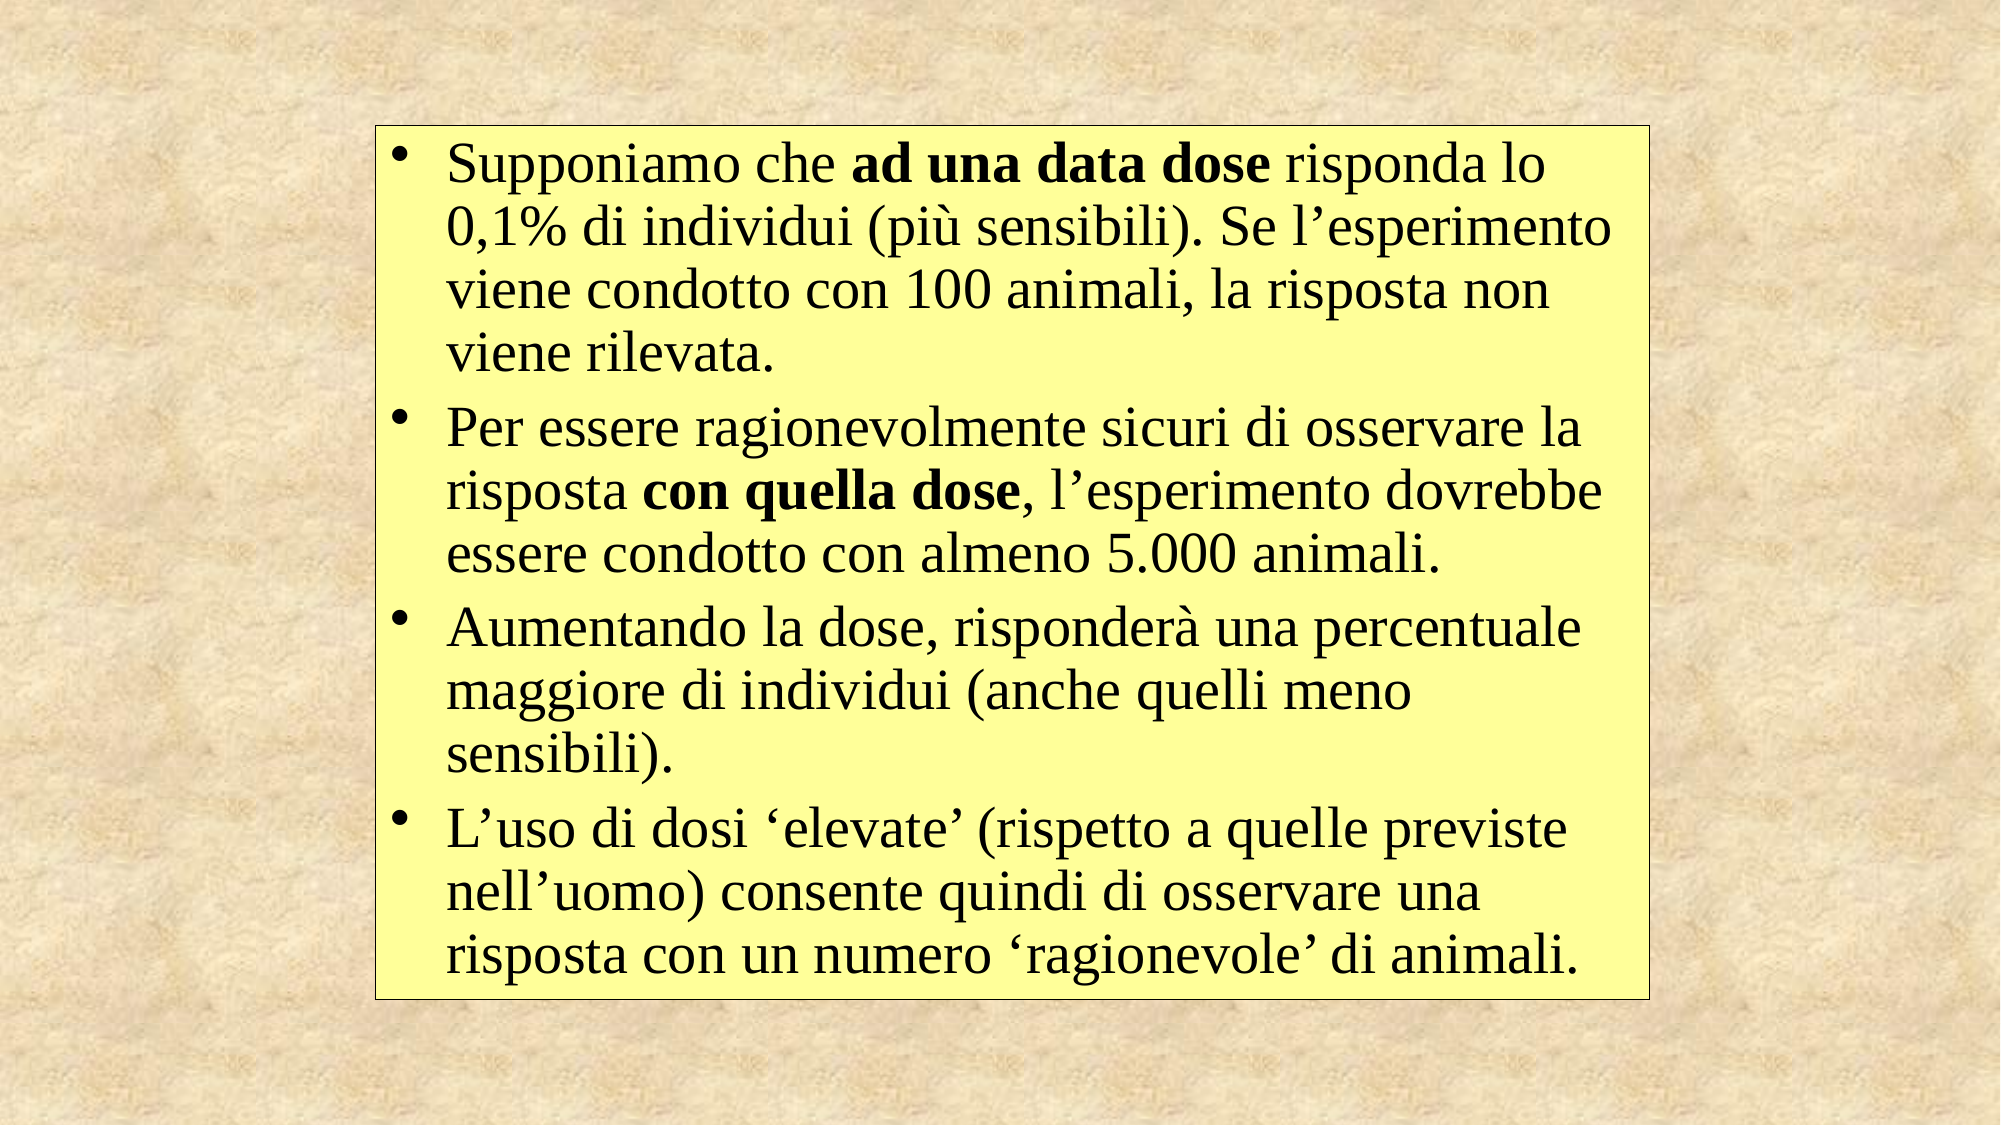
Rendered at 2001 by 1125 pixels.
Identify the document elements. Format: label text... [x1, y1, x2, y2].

list Supponiamo che ad una data dose risponda lo 0,1% di individui (più sensibili). Se l’esperimento viene condotto con 100 animali, la risposta non viene rilevata. Per essere ragionevolmente sicuri di osservare la risposta con quella dose, l’esperimento dovrebbe essere condotto con almeno 5.000 animali. Aumentando la dose, risponderà una percentuale maggiore di individui (anche quelli meno sensibili). L’uso di dosi ‘elevate’ (rispetto a quelle previste nell’uomo) consente quindi di osservare una risposta con un numero ‘ragionevole’ di animali. [375, 125, 1650, 1000]
picture [0, 0, 2001, 1125]
